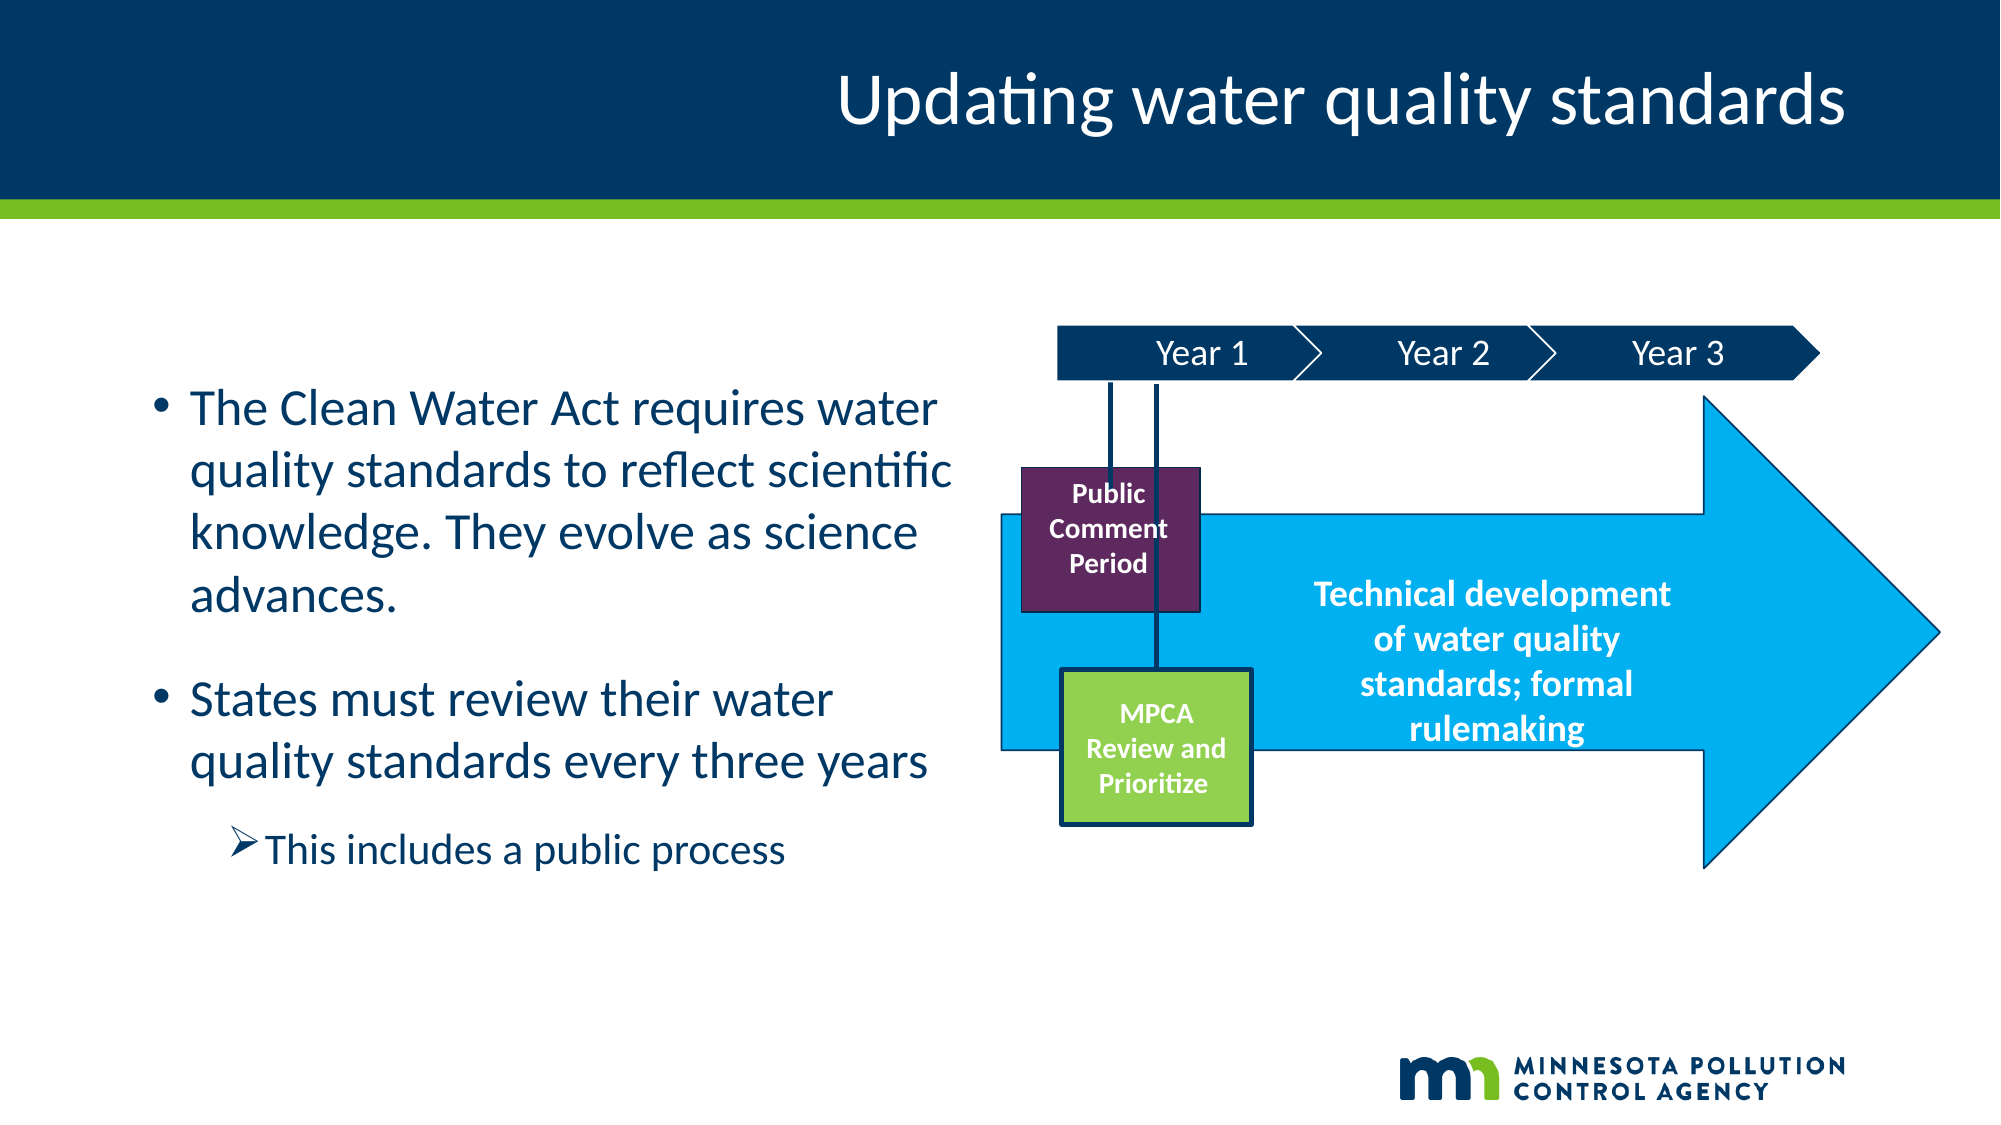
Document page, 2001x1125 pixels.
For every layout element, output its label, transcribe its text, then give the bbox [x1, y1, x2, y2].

title Updating water quality standards [137, 24, 1863, 175]
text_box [999, 324, 1941, 869]
list The Clean Water Act requires water quality standards to reflect scientific knowledge. They evolve as science advances. States must review their water quality standards every three years This includes a public process [137, 261, 988, 1014]
